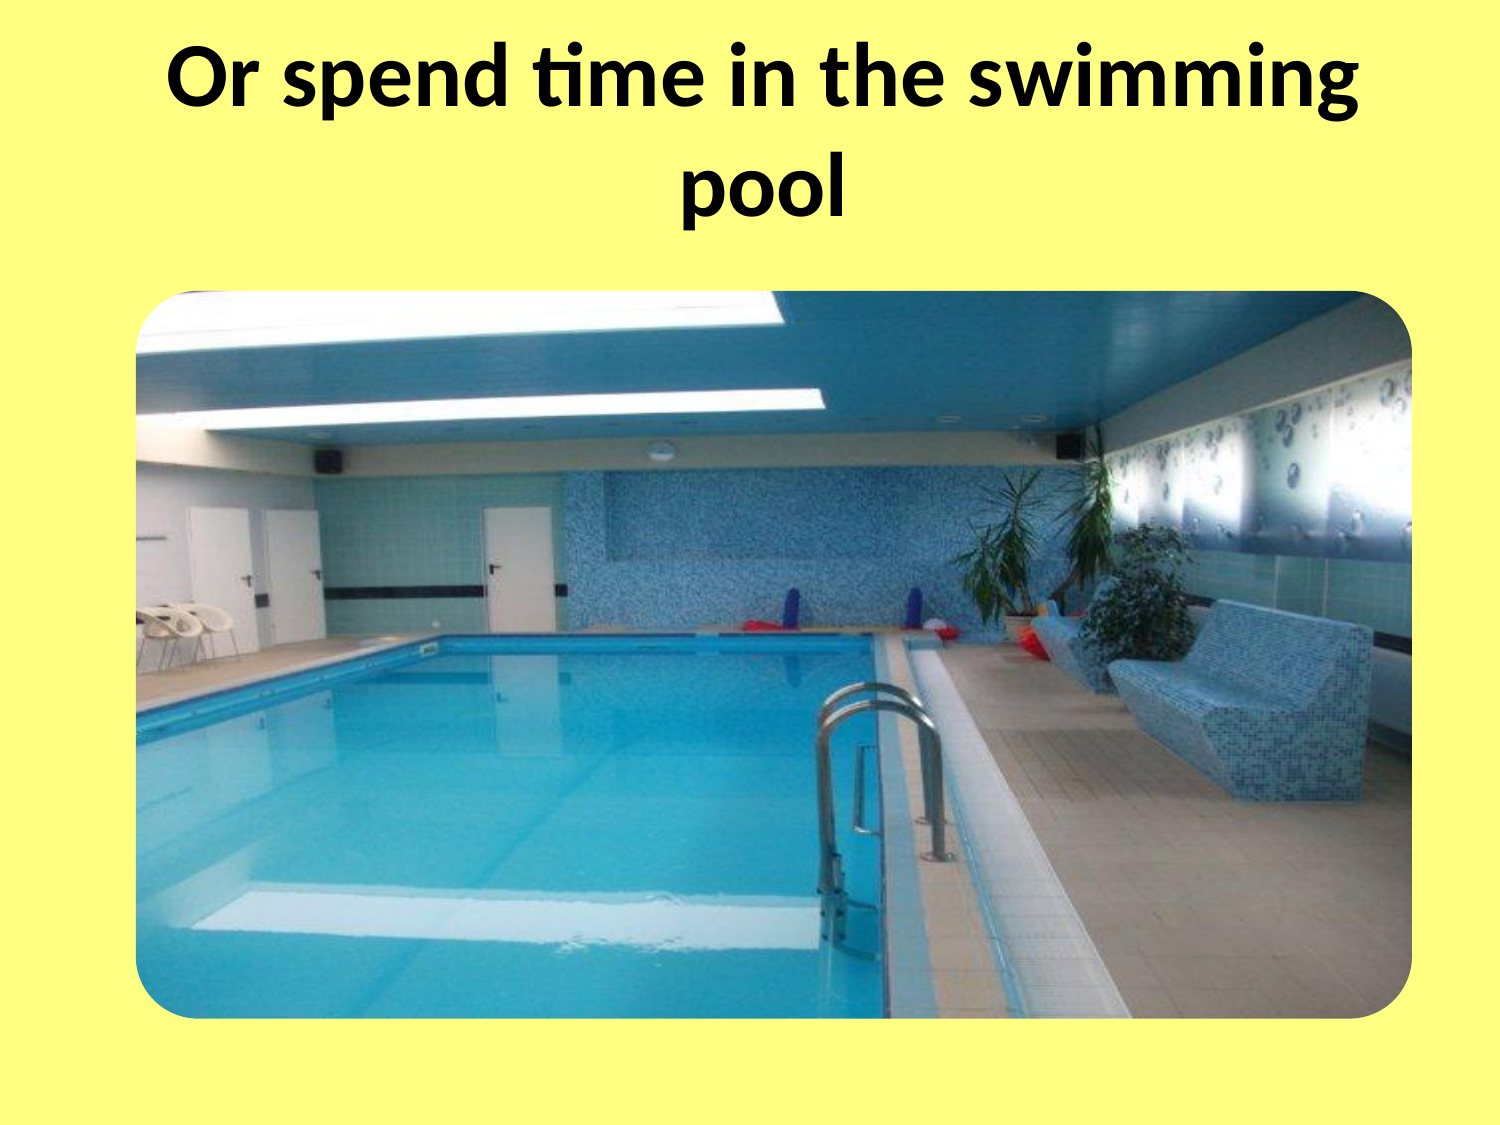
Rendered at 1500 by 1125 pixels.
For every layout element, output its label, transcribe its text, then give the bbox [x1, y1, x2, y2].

title Or spend time in the swimming pool [88, 30, 1439, 219]
picture [135, 290, 1413, 1019]
